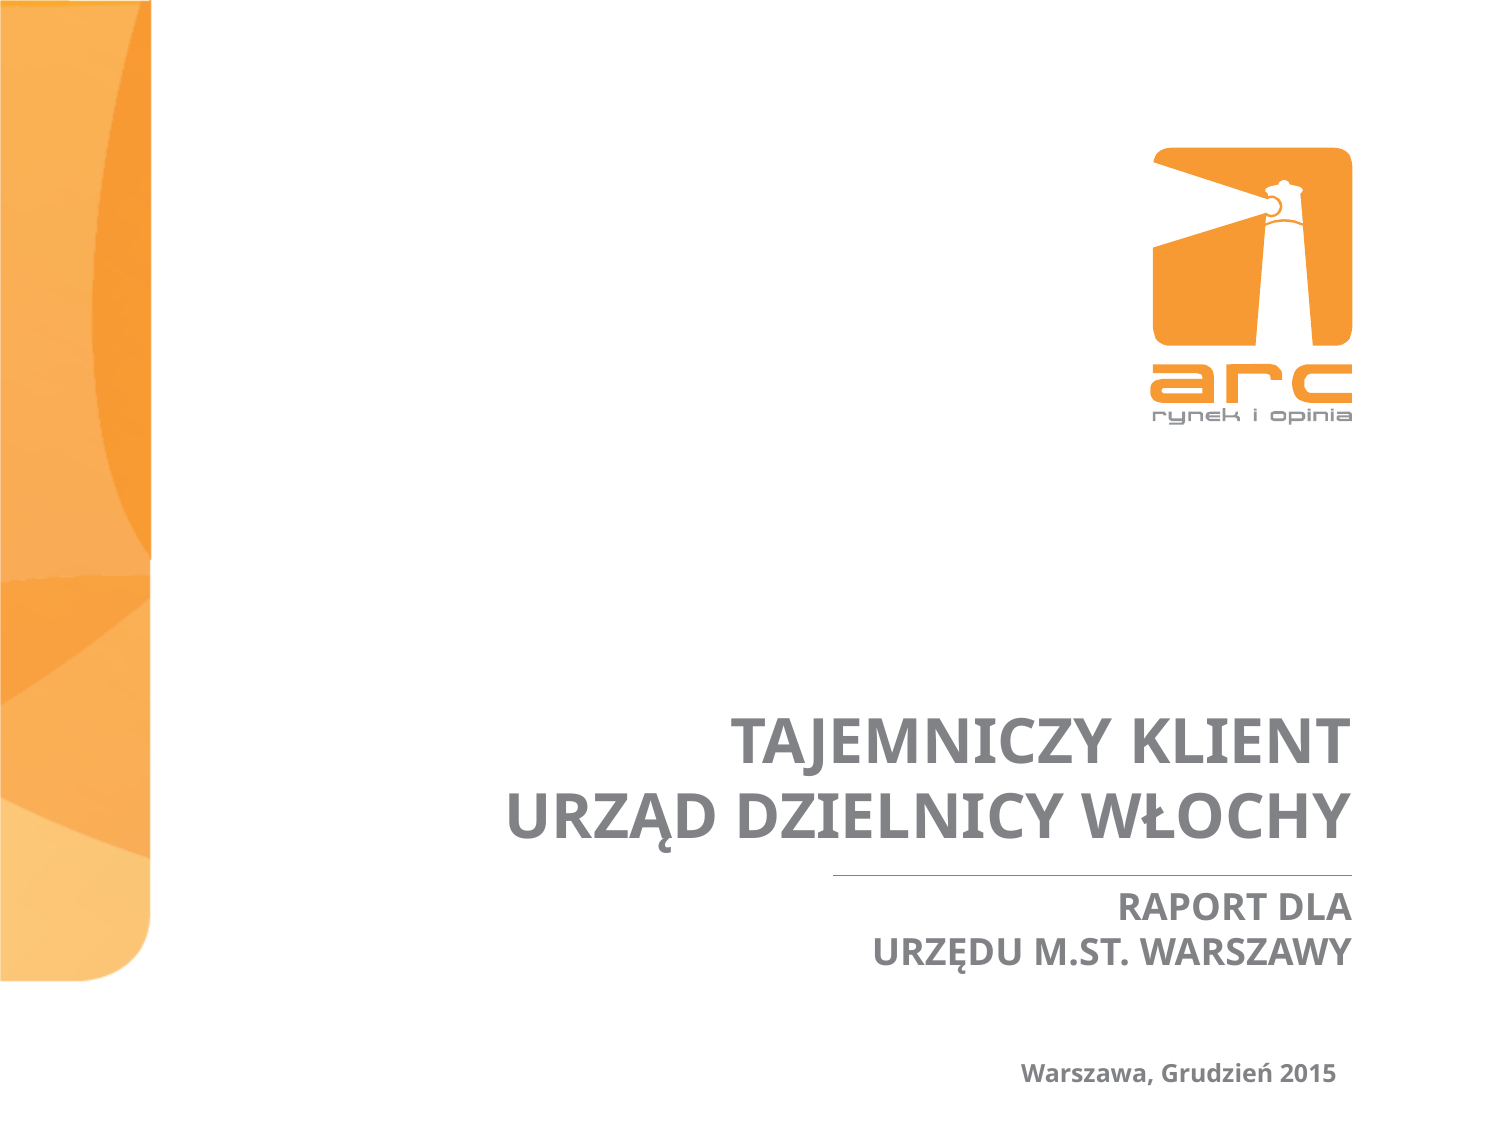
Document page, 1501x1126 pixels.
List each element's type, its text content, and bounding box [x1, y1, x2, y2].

slide_number Warszawa, Grudzień 2015 [1002, 1042, 1353, 1103]
title TAJEMNICZY KLIENT URZĄD DZIELNICY WŁOCHY [407, 627, 1353, 857]
subtitle RAPORT DLA URZĘDU M.ST. WARSZAWY [407, 857, 1353, 959]
